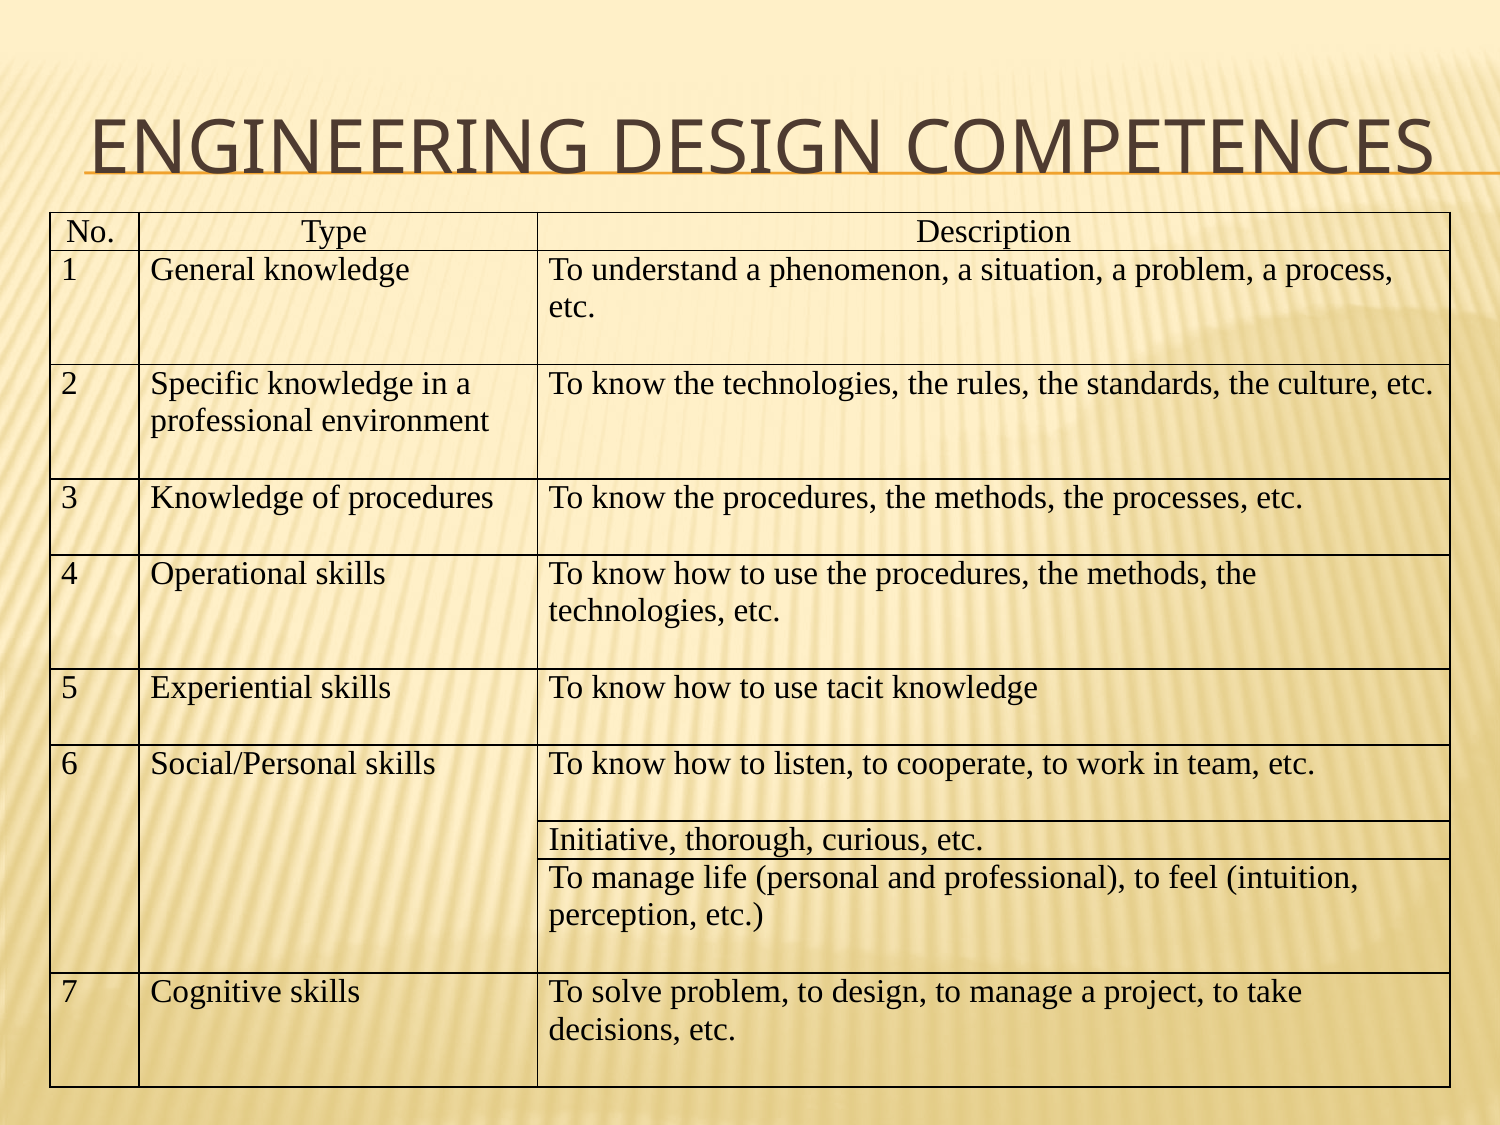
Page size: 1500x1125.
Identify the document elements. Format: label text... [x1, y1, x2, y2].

table_header Description [538, 213, 1449, 250]
table_cell To know how to listen, to cooperate, to work in team, etc. [538, 746, 1449, 820]
table_cell 3 [51, 480, 138, 554]
table_cell Experiential skills [140, 670, 537, 744]
table_cell 6 [51, 746, 138, 972]
table_cell Knowledge of procedures [140, 480, 537, 554]
table_cell To know the procedures, the methods, the processes, etc. [538, 480, 1449, 554]
table_cell General knowledge [140, 251, 537, 364]
table_cell To solve problem, to design, to manage a project, to take decisions, etc. [538, 974, 1449, 1086]
table_cell To know how to use the procedures, the methods, the technologies, etc. [538, 556, 1449, 668]
table_cell Cognitive skills [140, 974, 537, 1086]
table_header No. [51, 213, 138, 250]
table_cell Social/Personal skills [140, 746, 537, 972]
table_cell To know the technologies, the rules, the standards, the culture, etc. [538, 365, 1449, 478]
title Engineering Design Competences [50, 75, 1475, 213]
table_cell To know how to use tacit knowledge [538, 670, 1449, 744]
table_cell To manage life (personal and professional), to feel (intuition, perception, etc.) [538, 860, 1449, 972]
table_cell 4 [51, 556, 138, 668]
table_header Type [140, 213, 537, 250]
table_cell 5 [51, 670, 138, 744]
table_cell 1 [51, 251, 138, 364]
table_cell Initiative, thorough, curious, etc. [538, 822, 1449, 858]
table_cell 2 [51, 365, 138, 478]
table_cell To understand a phenomenon, a situation, a problem, a process, etc. [538, 251, 1449, 364]
table_cell 7 [51, 974, 138, 1086]
table_cell Specific knowledge in a professional environment [140, 365, 537, 478]
table_cell Operational skills [140, 556, 537, 668]
